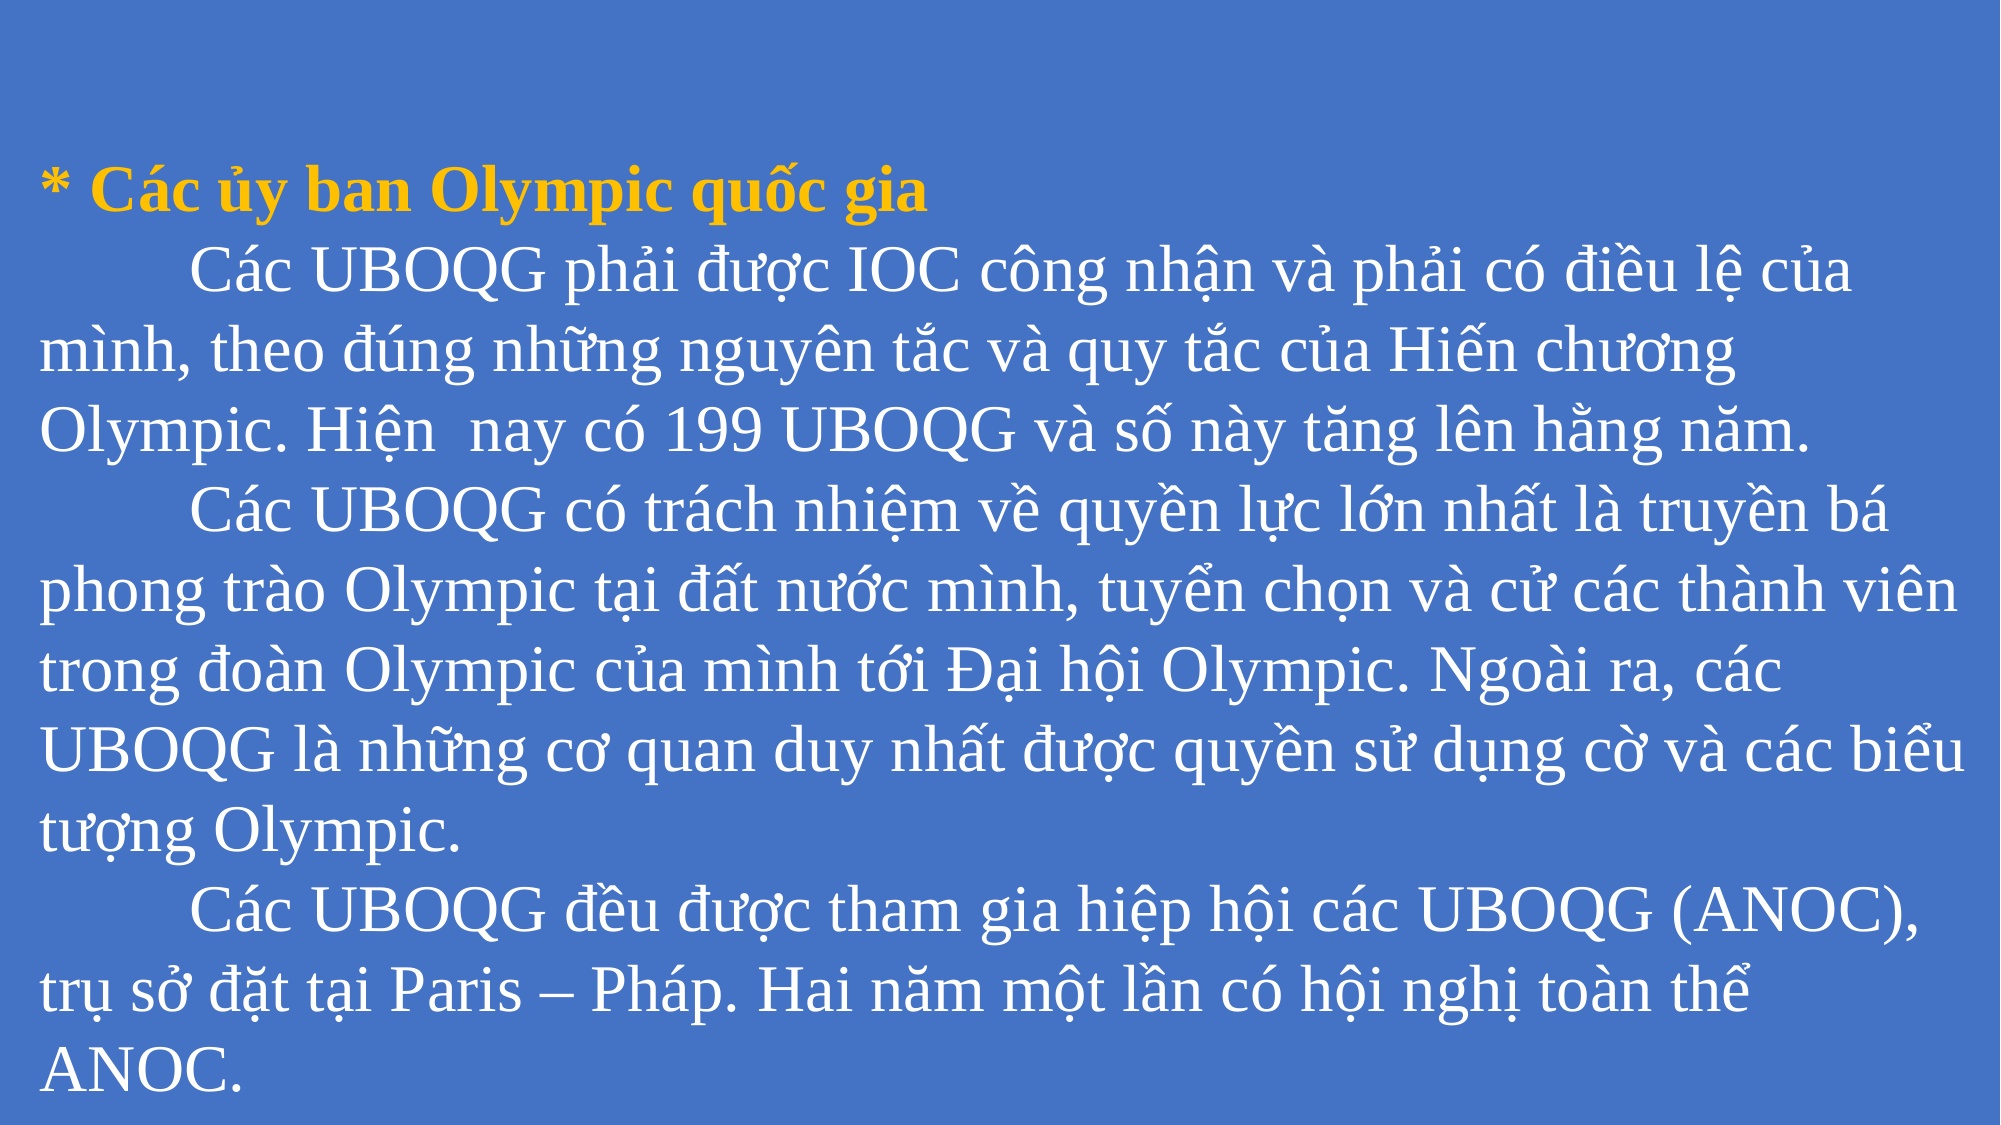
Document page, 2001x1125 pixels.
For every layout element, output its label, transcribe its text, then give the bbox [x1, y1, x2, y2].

text_box * Các ủy ban Olympic quốc gia Các UBOQG phải được IOC công nhận và phải có điều lệ của mình, theo đúng những nguyên tắc và quy tắc của Hiến chương Olympic. Hiện nay có 199 UBOQG và số này tăng lên hằng năm. Các UBOQG có trách nhiệm về quyền lực lớn nhất là truyền bá phong trào Olympic tại đất nước mình, tuyển chọn và cử các thành viên trong đoàn Olympic của mình tới Đại hội Olympic. Ngoài ra, các UBOQG là những cơ quan duy nhất được quyền sử dụng cờ và các biểu tượng Olympic. Các UBOQG đều được tham gia hiệp hội các UBOQG (ANOC), trụ sở đặt tại Paris – Pháp. Hai năm một lần có hội nghị toàn thể ANOC. [24, 137, 1985, 1125]
